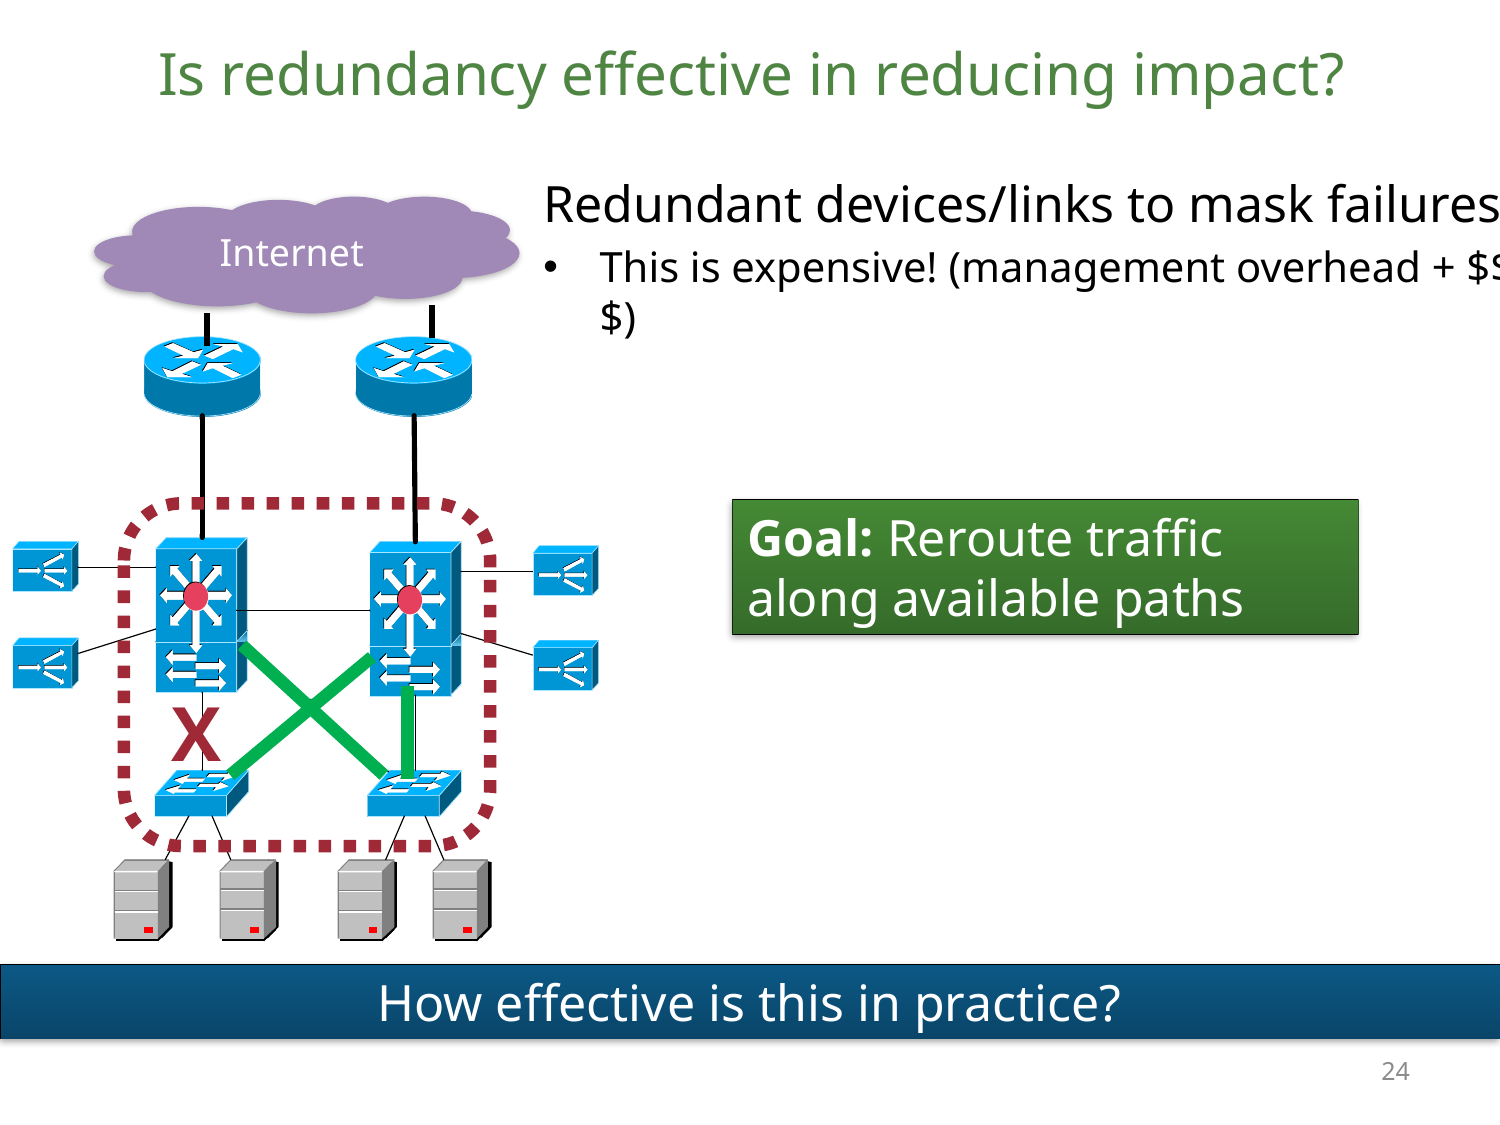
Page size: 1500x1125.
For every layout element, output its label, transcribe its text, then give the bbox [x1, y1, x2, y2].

text_box How effective is this in practice? [0, 964, 1500, 1039]
text_box Redundant devices/links to mask failures This is expensive! (management overhead + $$$) [528, 165, 1500, 461]
slide_number 24 [1074, 1042, 1425, 1103]
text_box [241, 644, 384, 776]
text_box Goal: Reroute traffic along available paths [732, 499, 1359, 635]
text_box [229, 656, 236, 776]
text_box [0, 196, 633, 964]
title Is redundancy effective in reducing impact? [76, 19, 1427, 126]
